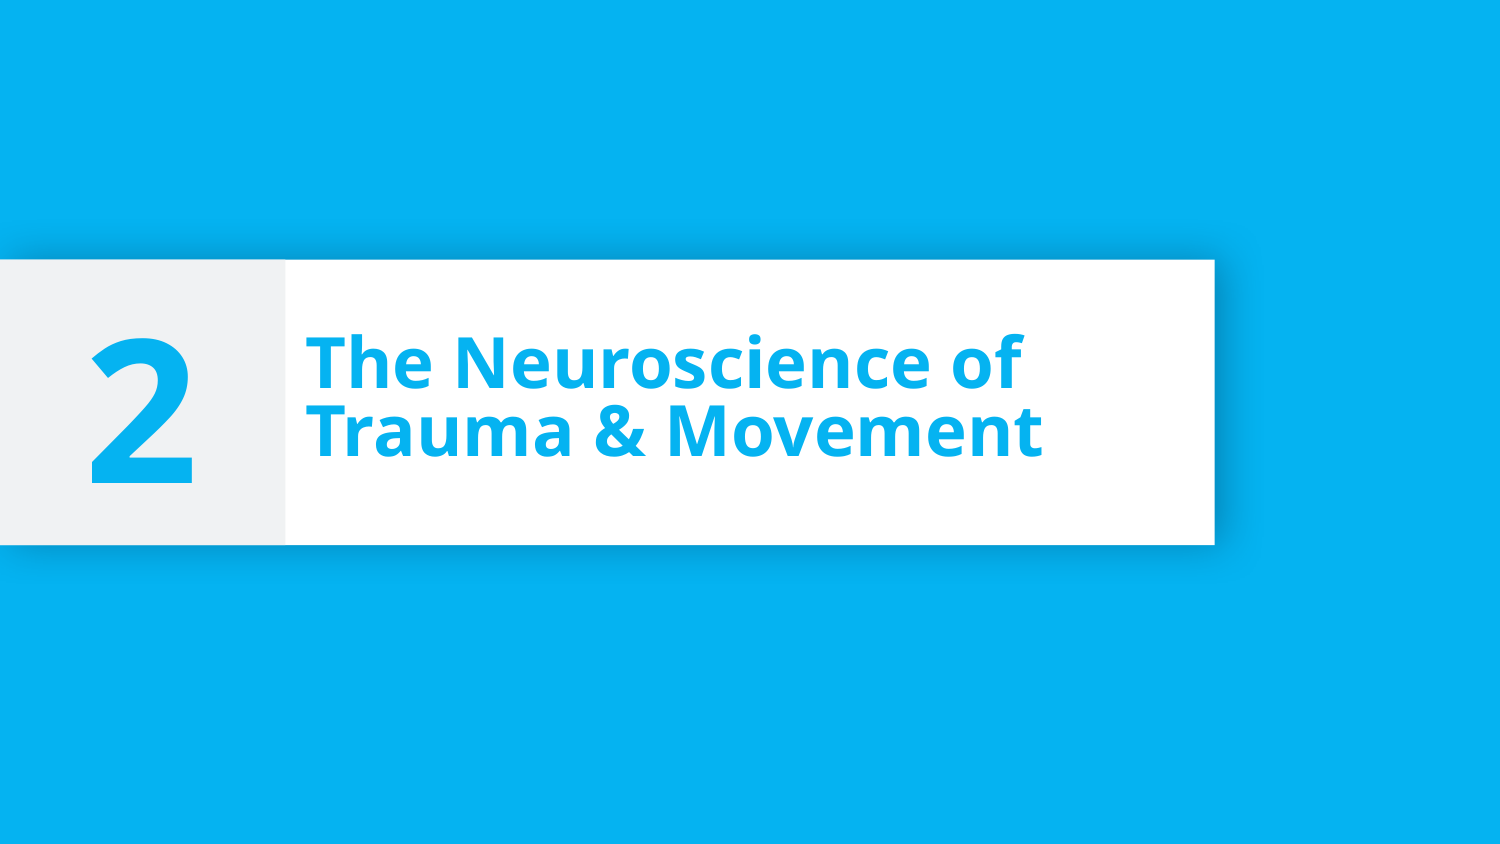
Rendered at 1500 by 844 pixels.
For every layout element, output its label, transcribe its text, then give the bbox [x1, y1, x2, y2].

title The Neuroscience of Trauma & Movement [305, 401, 1195, 471]
text_box 2 [0, 260, 285, 547]
